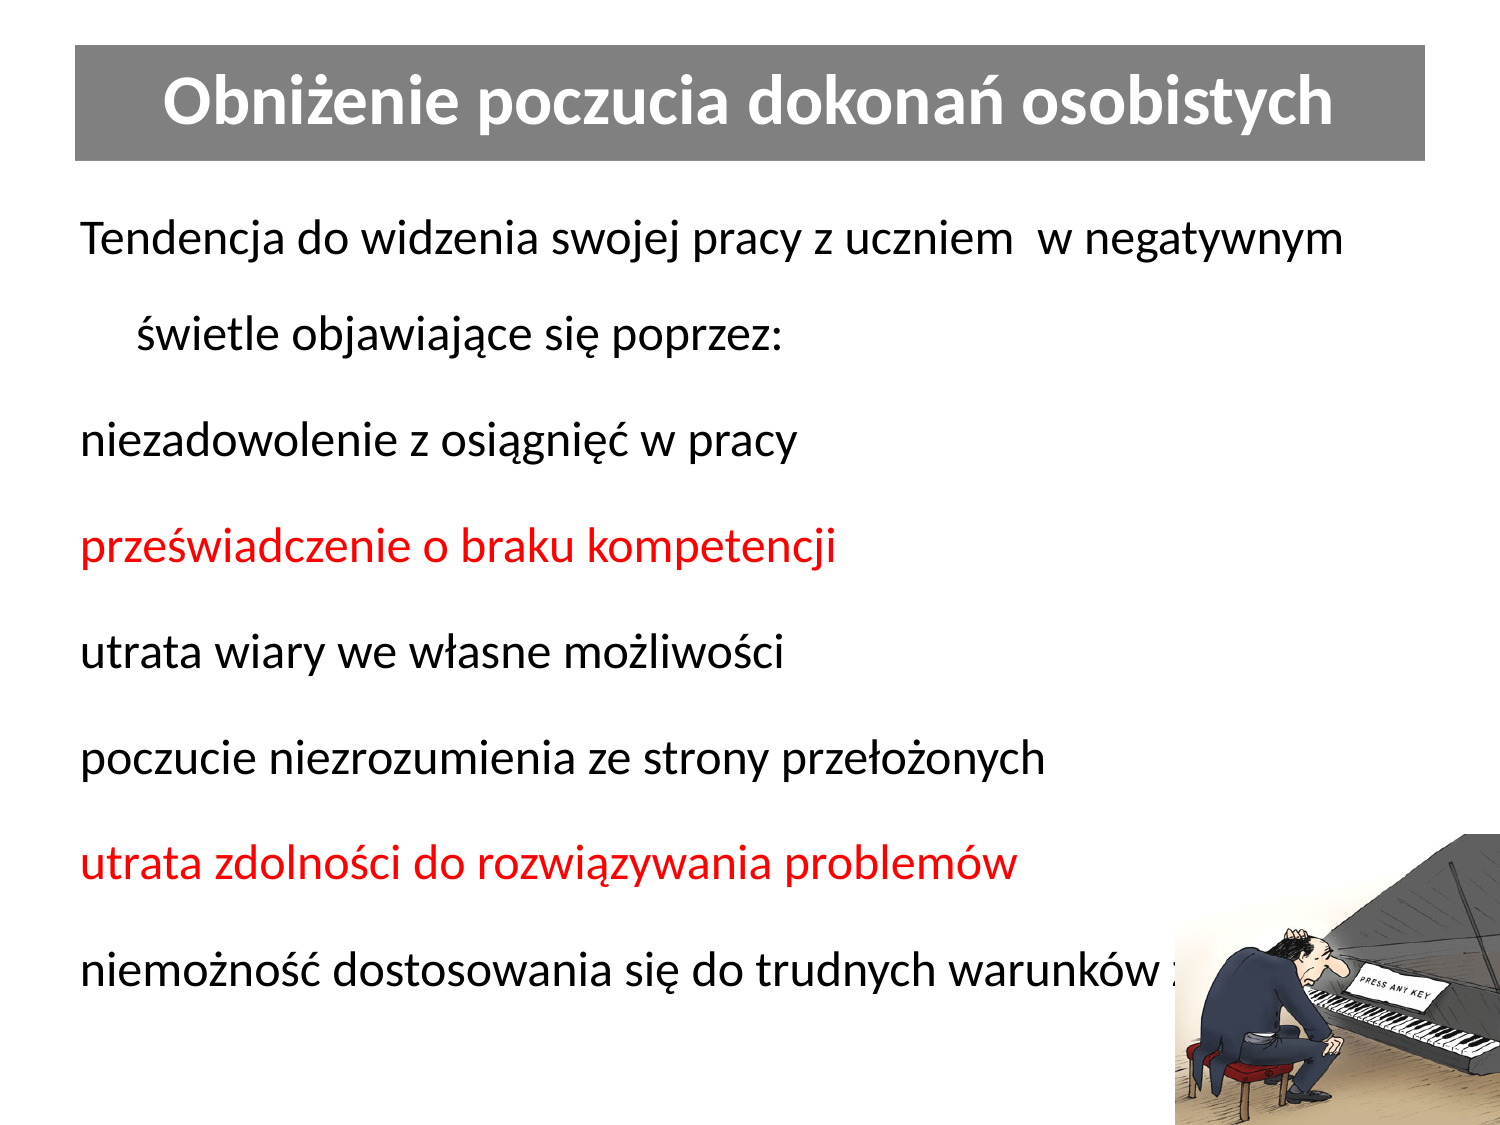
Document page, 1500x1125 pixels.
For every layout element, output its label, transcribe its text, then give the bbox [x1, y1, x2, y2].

title Obniżenie poczucia dokonań osobistych [75, 45, 1425, 160]
list Tendencja do widzenia swojej pracy z uczniem w negatywnym świetle objawiające się poprzez: niezadowolenie z osiągnięć w pracy przeświadczenie o braku kompetencji utrata wiary we własne możliwości poczucie niezrozumienia ze strony przełożonych utrata zdolności do rozwiązywania problemów niemożność dostosowania się do trudnych warunków zawodowych [64, 160, 1459, 1059]
picture [1174, 833, 1500, 1125]
